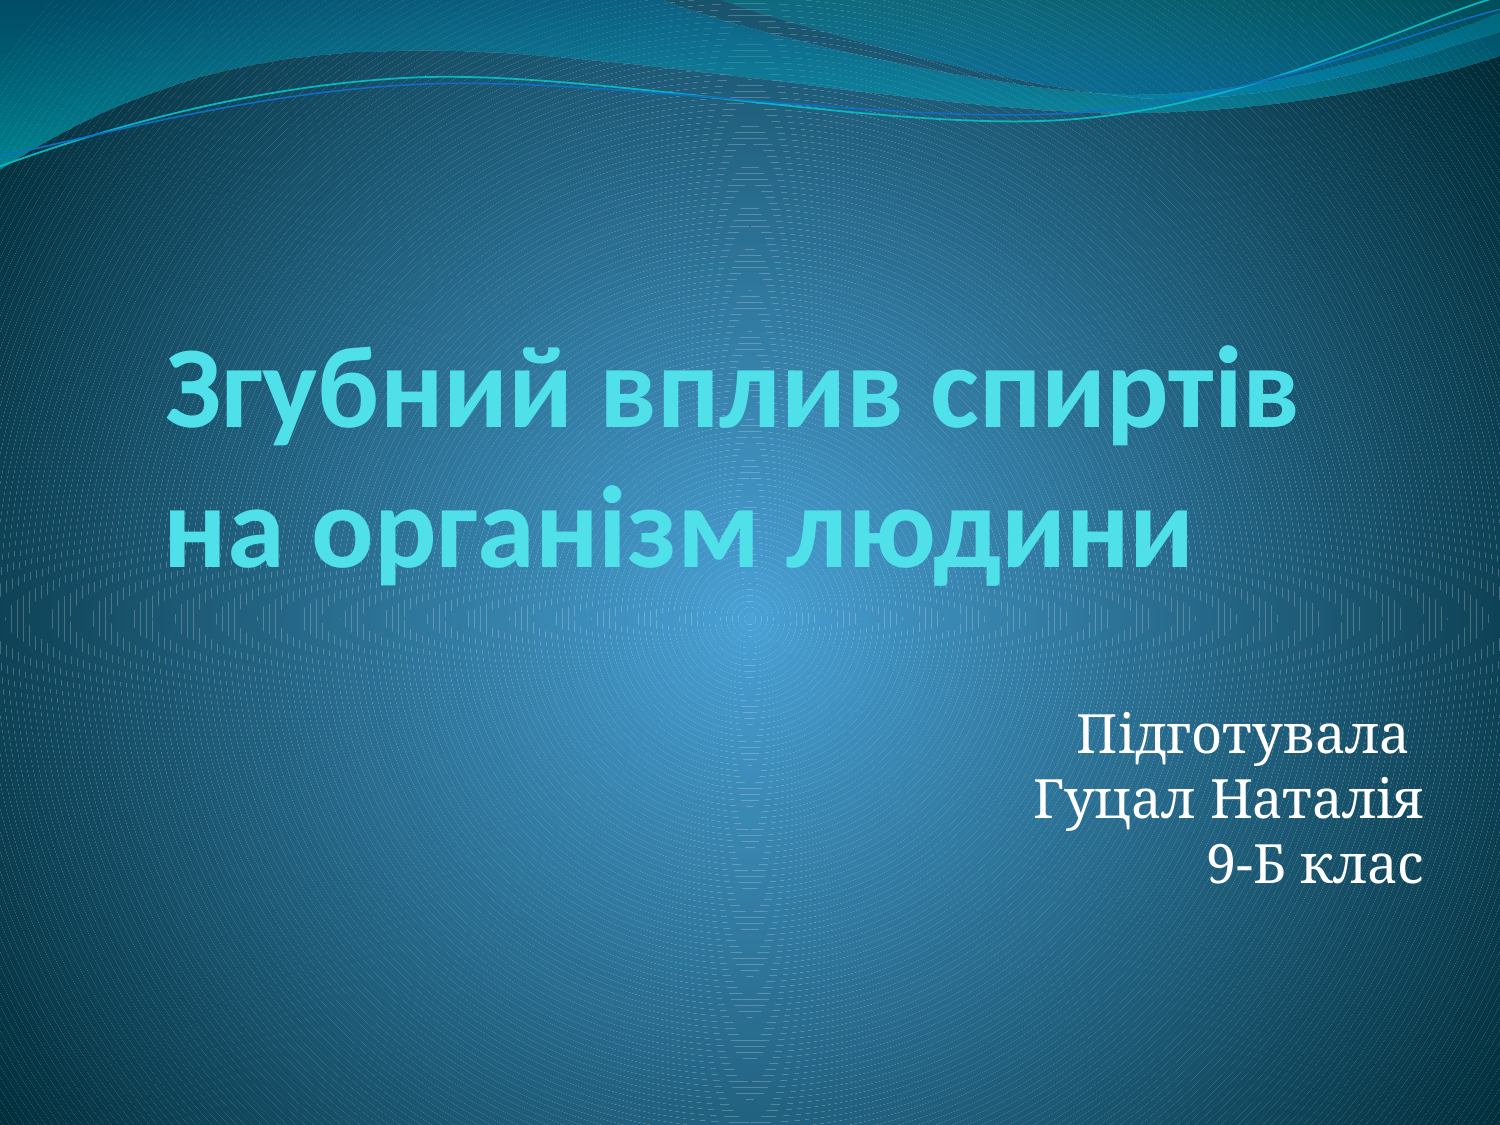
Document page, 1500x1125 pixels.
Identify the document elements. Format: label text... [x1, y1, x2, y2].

subtitle Підготувала Гуцал Наталія 9-Б клас [702, 692, 1436, 980]
title Згубний вплив спиртів на організм людини [112, 290, 1306, 591]
